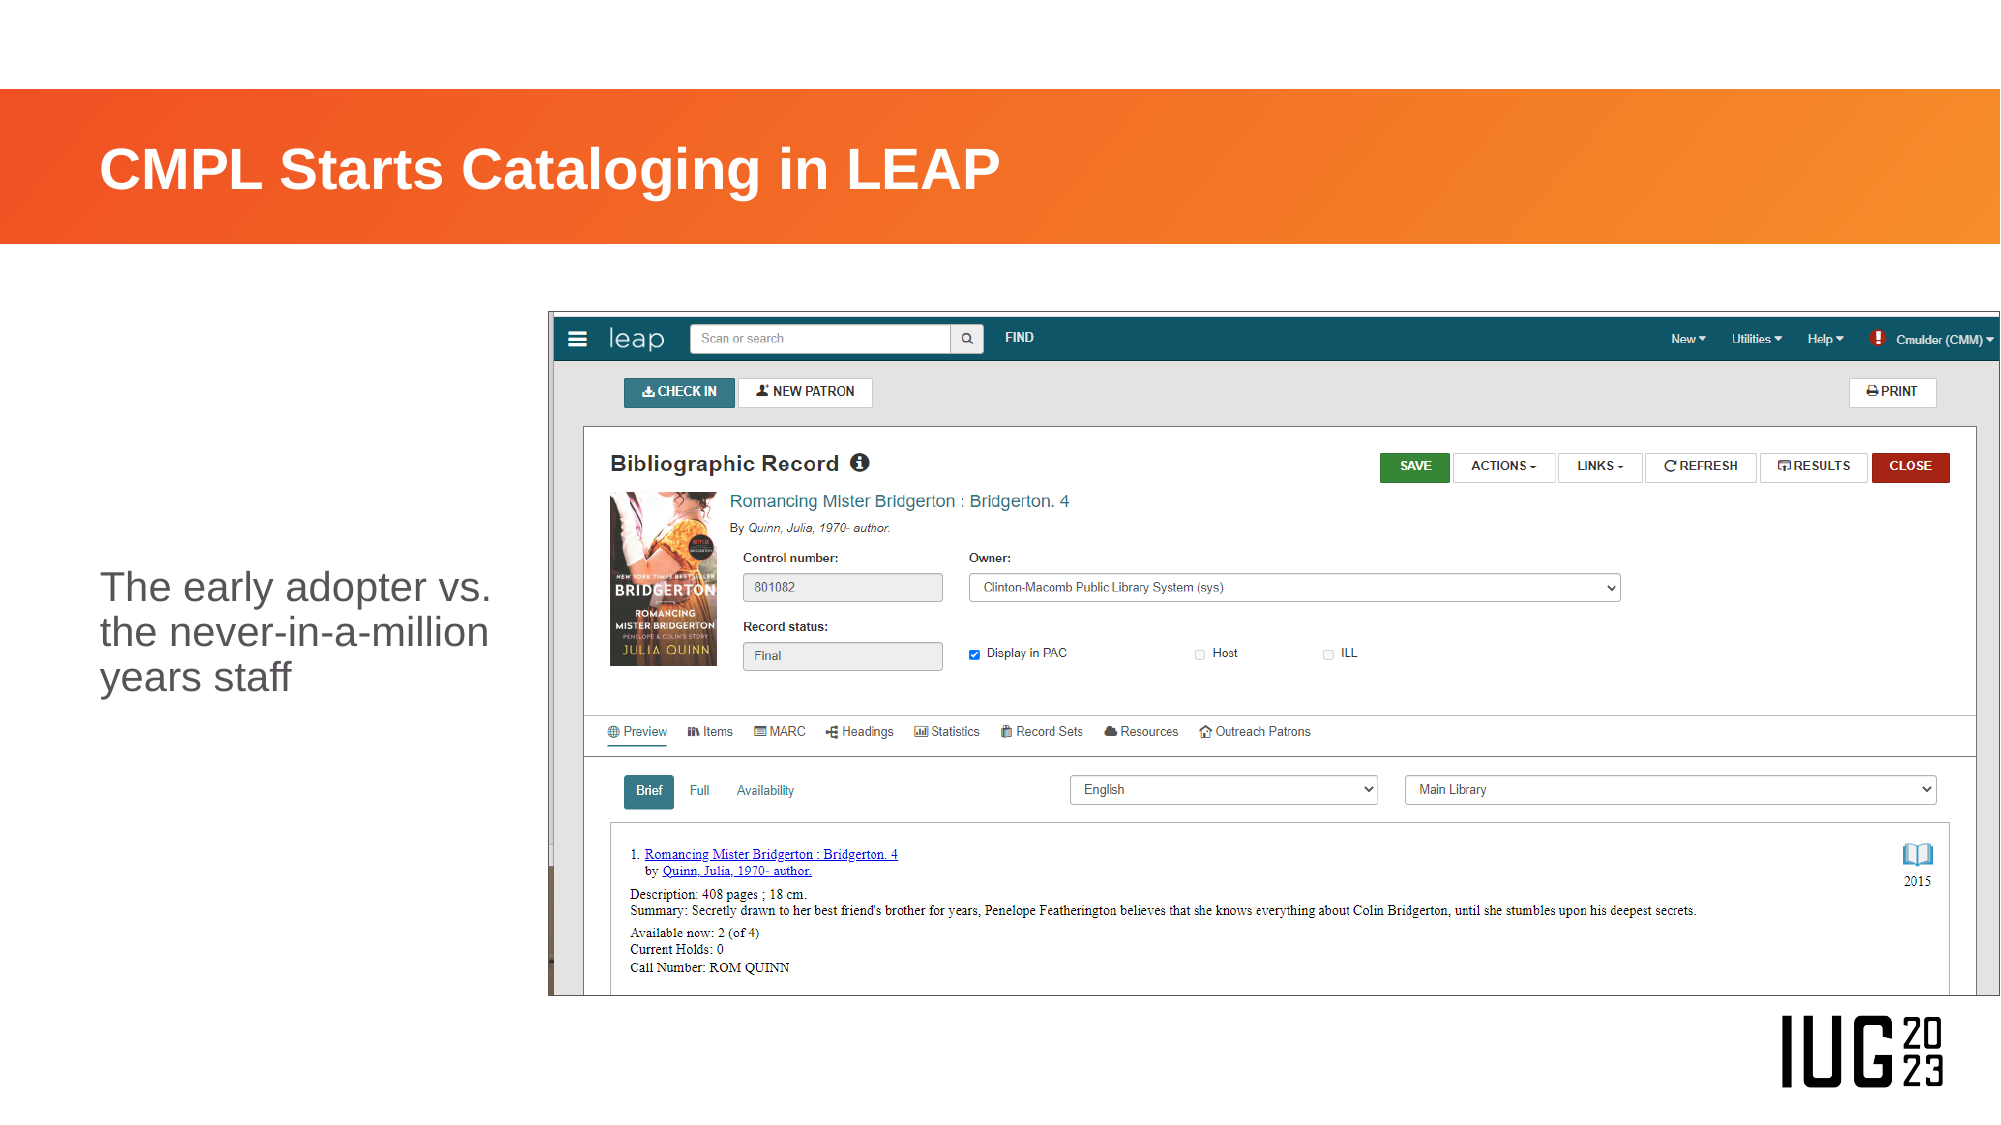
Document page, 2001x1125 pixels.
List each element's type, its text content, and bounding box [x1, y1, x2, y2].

title CMPL Starts Cataloging in LEAP [84, 110, 1903, 232]
list The early adopter vs. the never-in-a-million years staff [84, 289, 523, 1014]
picture [1776, 1011, 1948, 1092]
picture [548, 311, 2000, 996]
